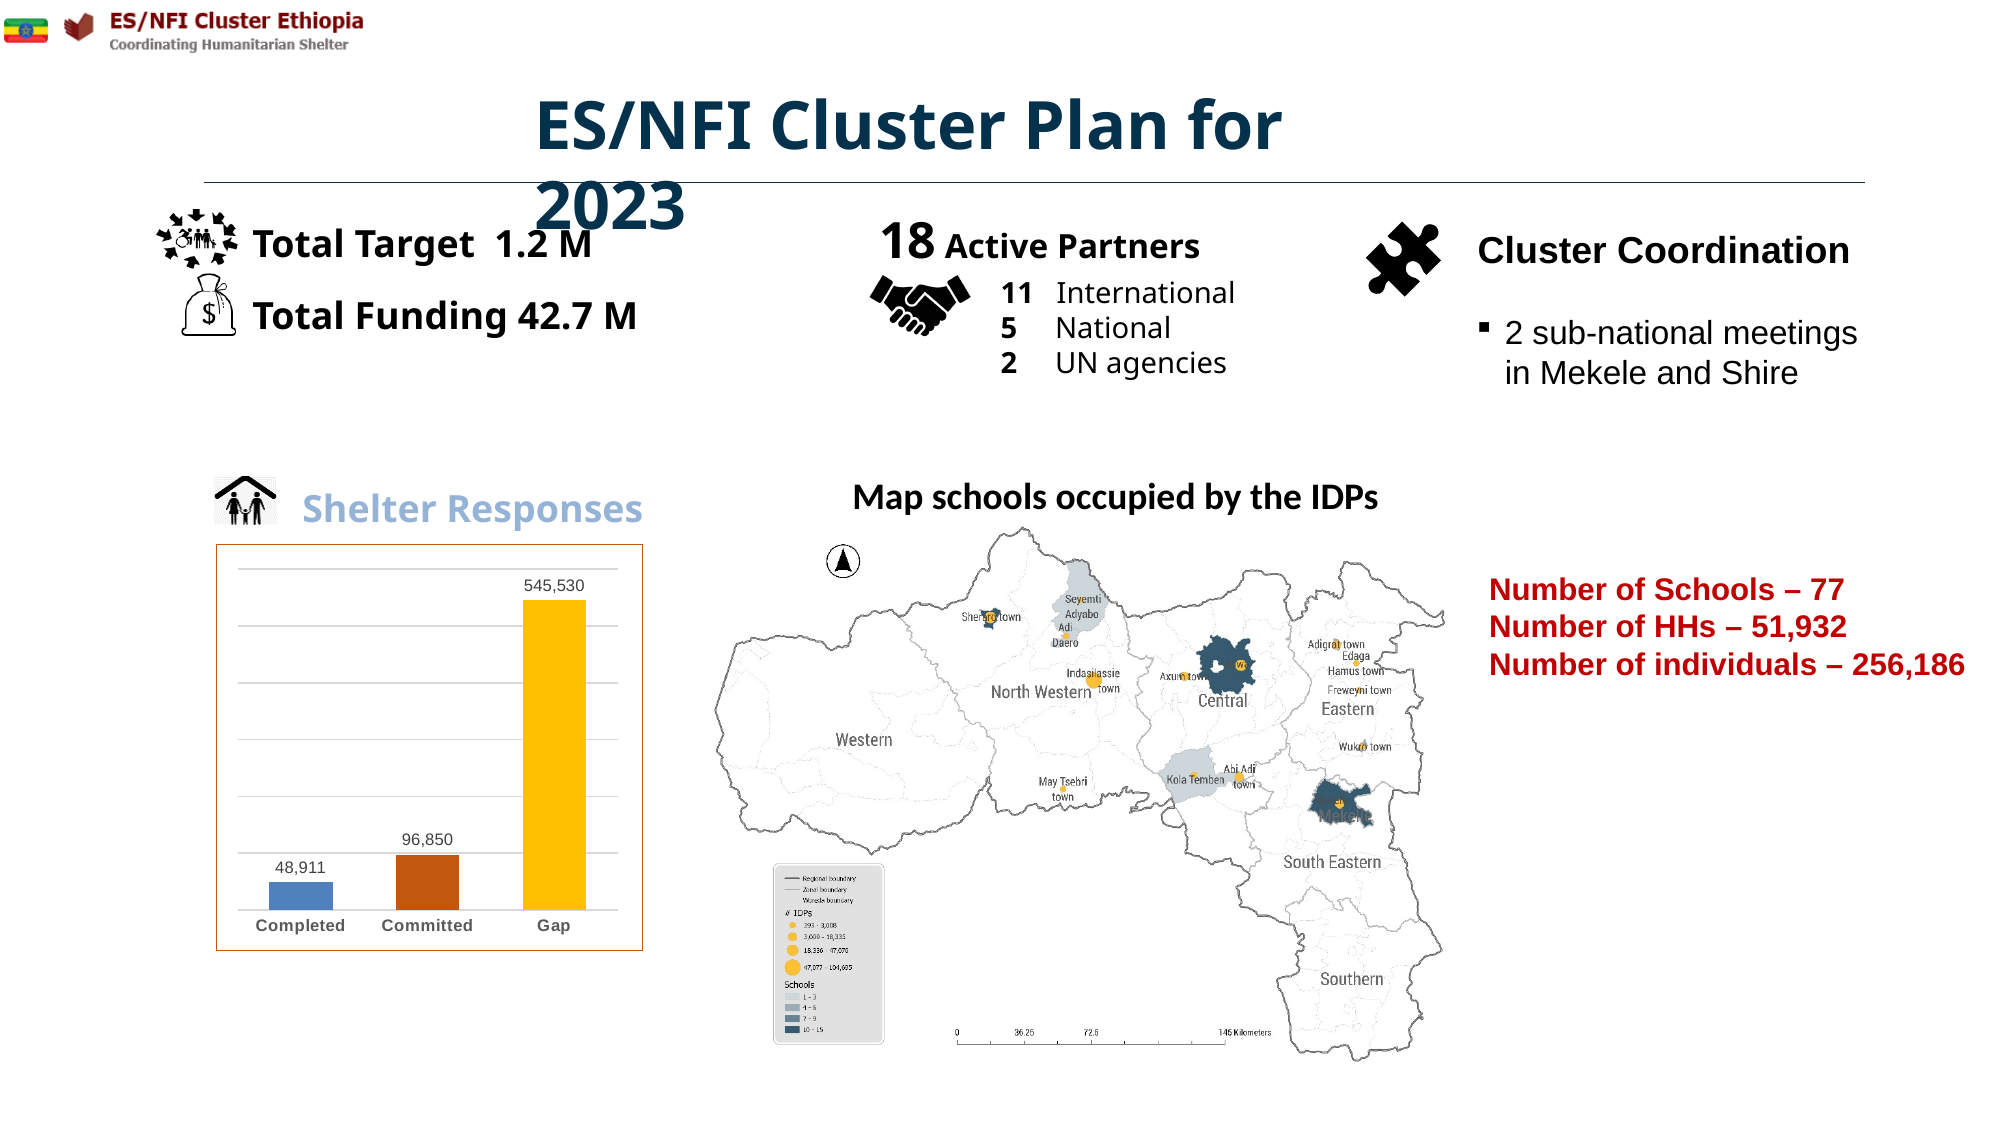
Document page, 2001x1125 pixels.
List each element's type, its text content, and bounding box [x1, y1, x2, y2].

text_box ES/NFI Cluster Plan for 2023 [532, 80, 1420, 243]
text_box 18 Active Partners [864, 243, 1242, 249]
text_box Map schools occupied by the IDPs [837, 464, 1436, 523]
text_box Number of Schools – 77 Number of HHs – 51,932 Number of individuals – 256,186 [1479, 561, 2000, 689]
text_box 2 sub-national meetings in Mekele and Shire [1461, 304, 1900, 399]
text_box Cluster Coordination [1462, 218, 1889, 279]
chart [216, 543, 644, 951]
picture [712, 524, 1475, 1064]
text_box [864, 249, 1305, 389]
text_box [1363, 222, 1444, 299]
picture [155, 208, 250, 347]
picture [211, 472, 277, 528]
text_box Shelter Responses [287, 474, 666, 538]
picture [0, 4, 374, 54]
text_box Total Target 1.2 M Total Funding 42.7 M [240, 212, 686, 345]
